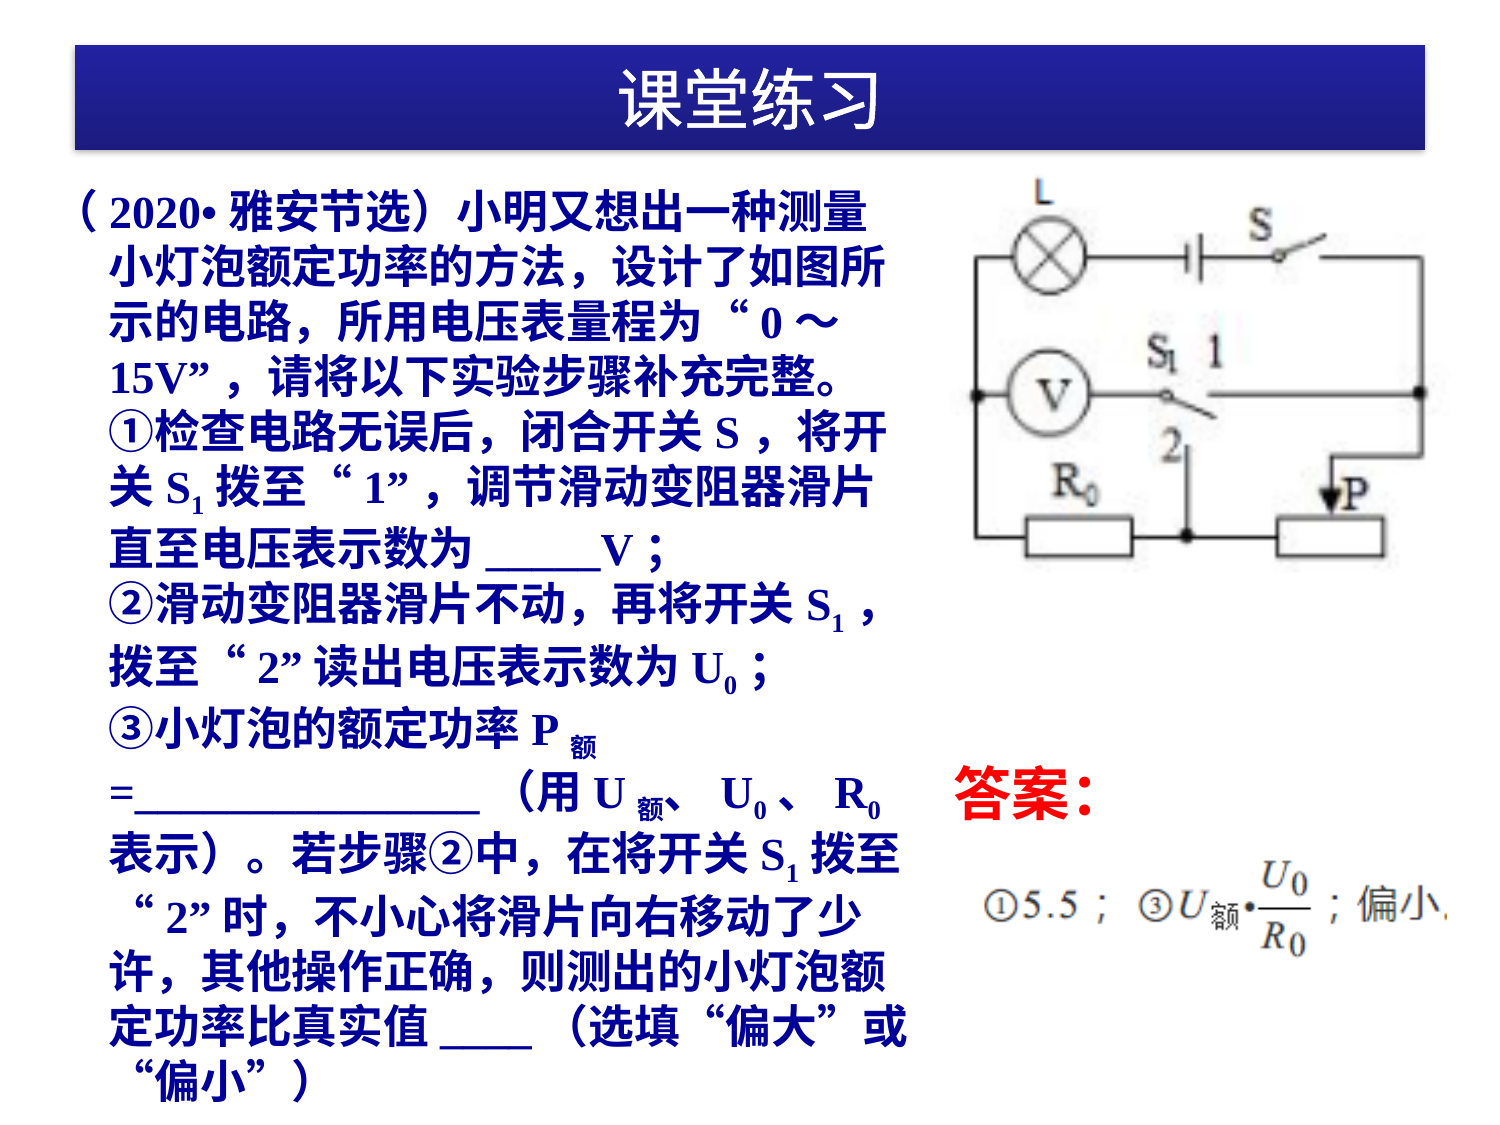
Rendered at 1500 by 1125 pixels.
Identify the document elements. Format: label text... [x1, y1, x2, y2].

title 课堂练习 [74, 44, 1426, 151]
picture [949, 162, 1451, 588]
list （2020•雅安节选）小明又想出一种测量小灯泡额定功率的方法，设计了如图所示的电路，所用电压表量程为“0～15V”，请将以下实验步骤补充完整。 ①检查电路无误后，闭合开关S，将开关S1拨至“1”，调节滑动变阻器滑片直至电压表示数为_____V； ②滑动变阻器滑片不动，再将开关S1，拨至“2”读出电压表示数为U0； ③小灯泡的额定功率P额=_______________（用U额、U0、R0表示）。若步骤②中，在将开关S1拨至“2”时，不小心将滑片向右移动了少许，其他操作正确，则测出的小灯泡额定功率比真实值____（选填“偏大”或“偏小”） [37, 174, 926, 1076]
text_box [937, 749, 1447, 976]
